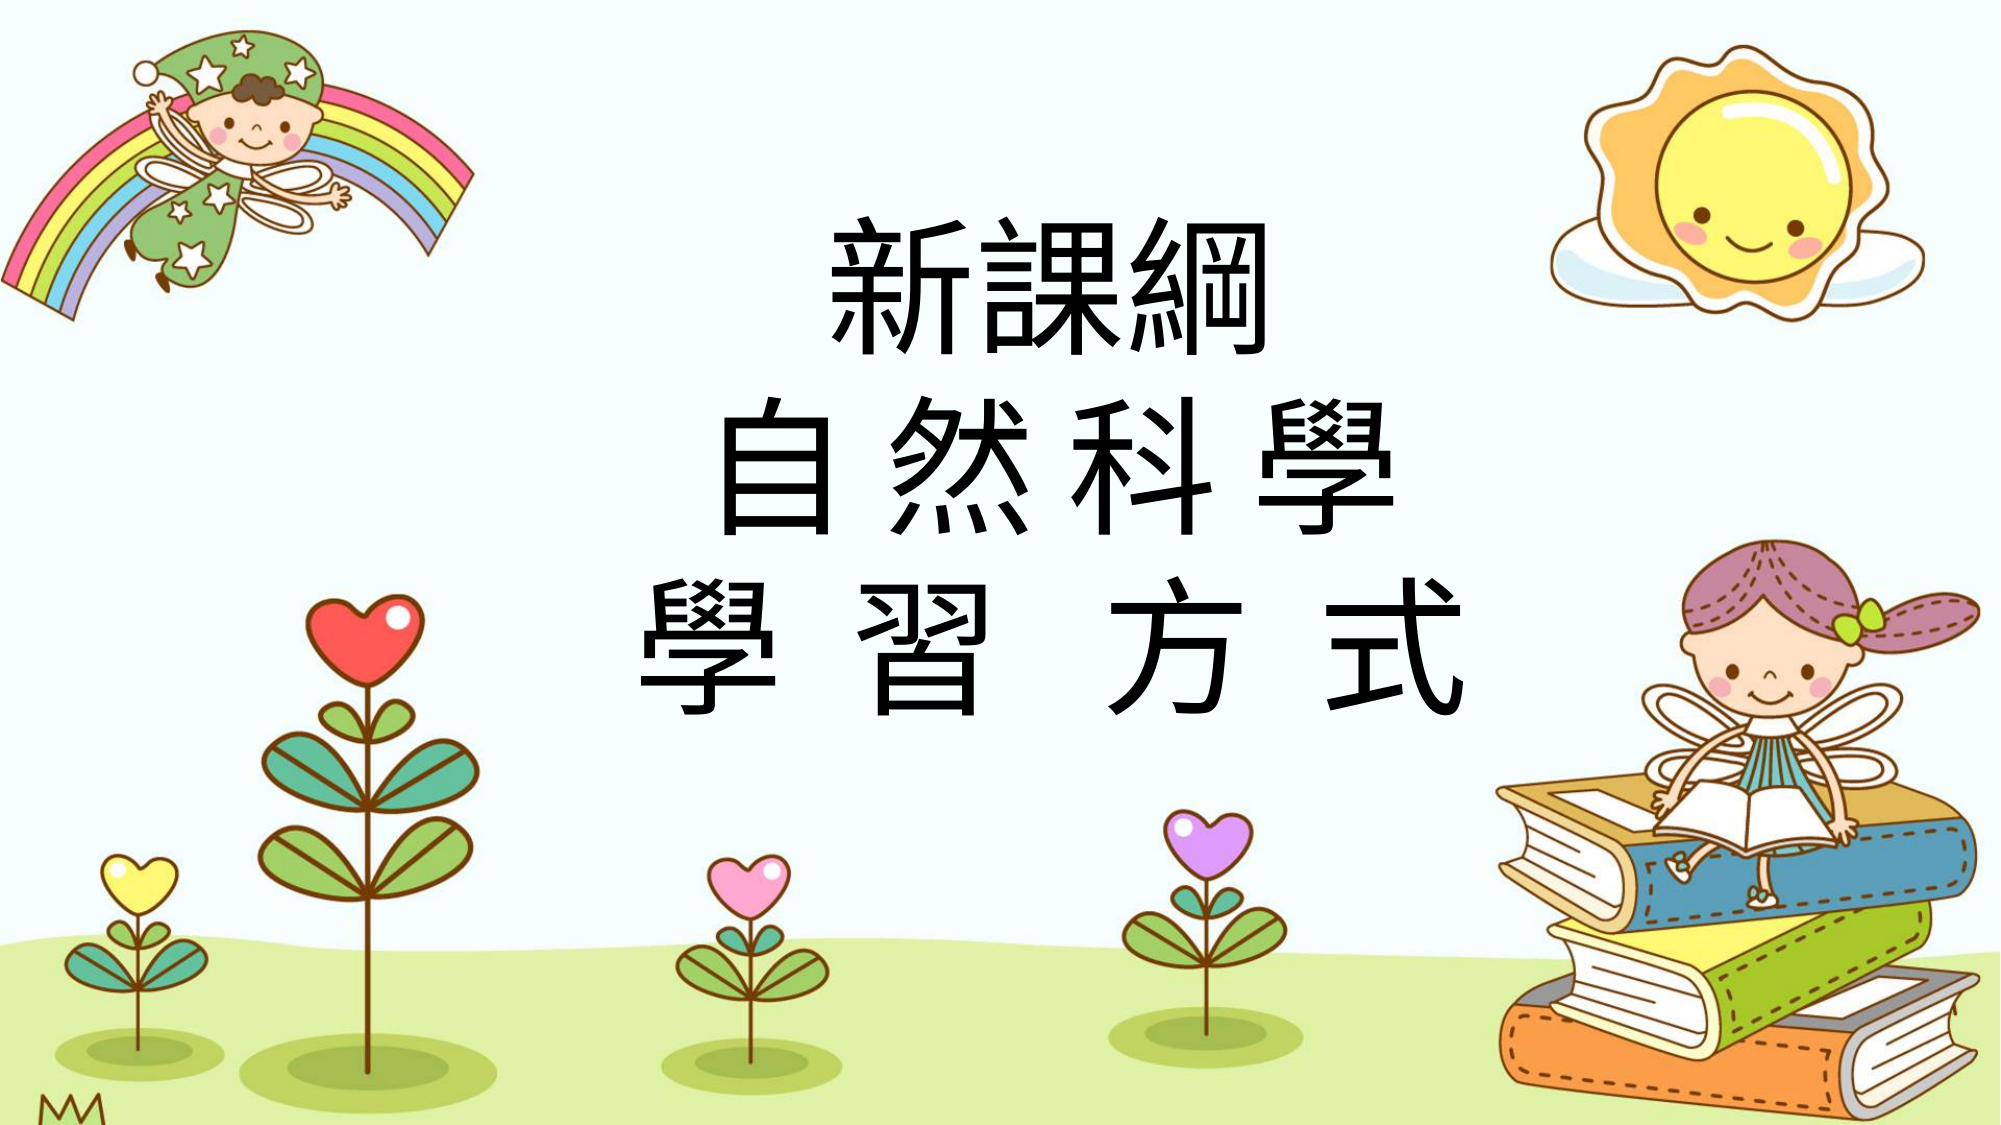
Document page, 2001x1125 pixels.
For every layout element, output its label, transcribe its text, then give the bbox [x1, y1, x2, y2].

list 新課綱 自 然 科 學 學 習 方 式 [188, 185, 1914, 900]
picture [0, 0, 2001, 1125]
